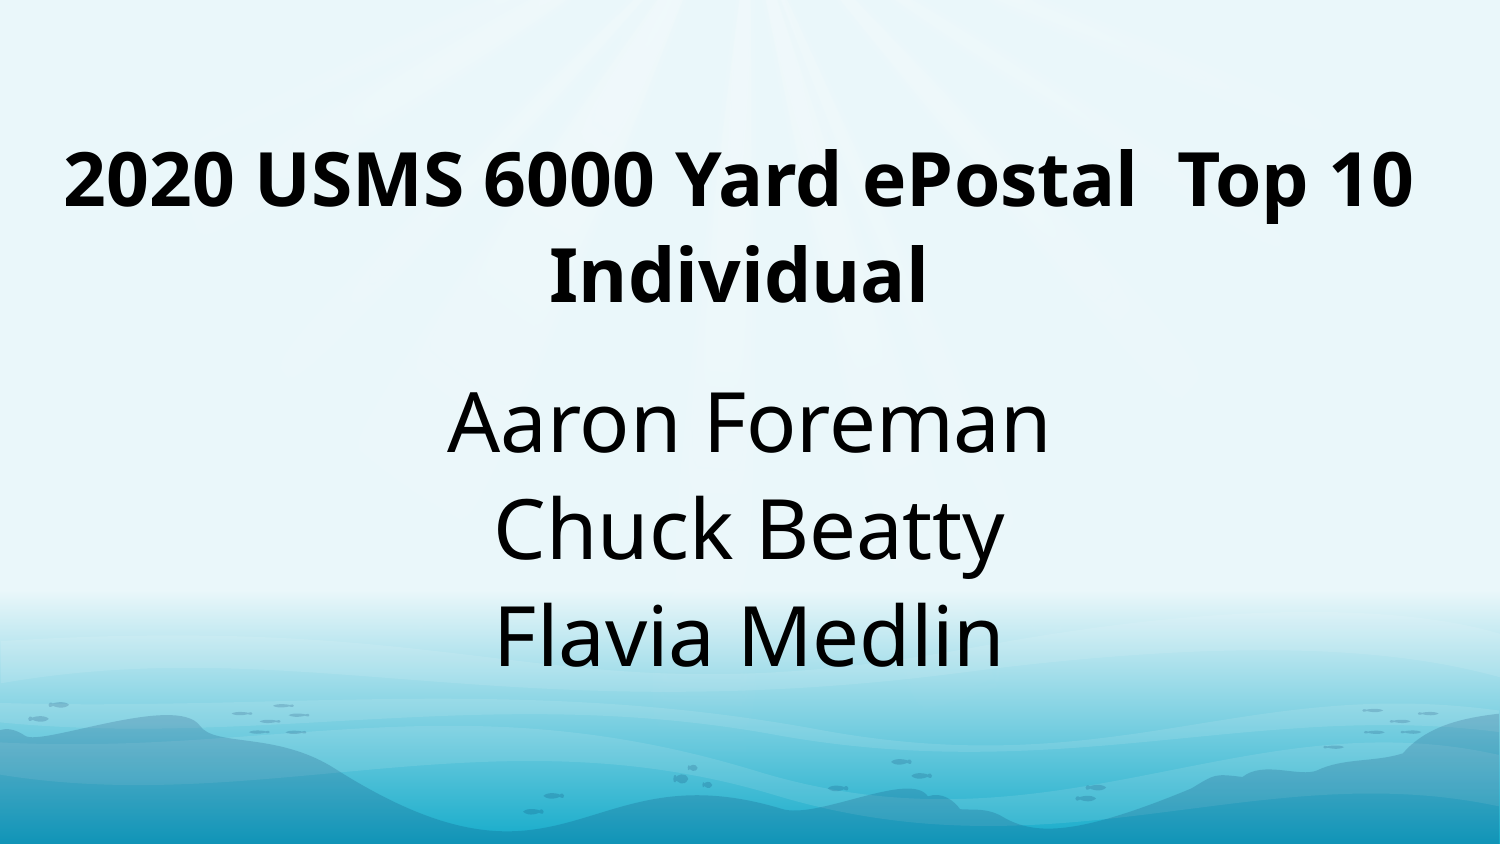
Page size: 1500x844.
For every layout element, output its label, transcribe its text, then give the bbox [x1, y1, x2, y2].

text_box Aaron Foreman Chuck Beatty Flavia Medlin [374, 355, 1125, 691]
text_box 2020 USMS 6000 Yard ePostal Top 10 Individual [18, 117, 1461, 325]
